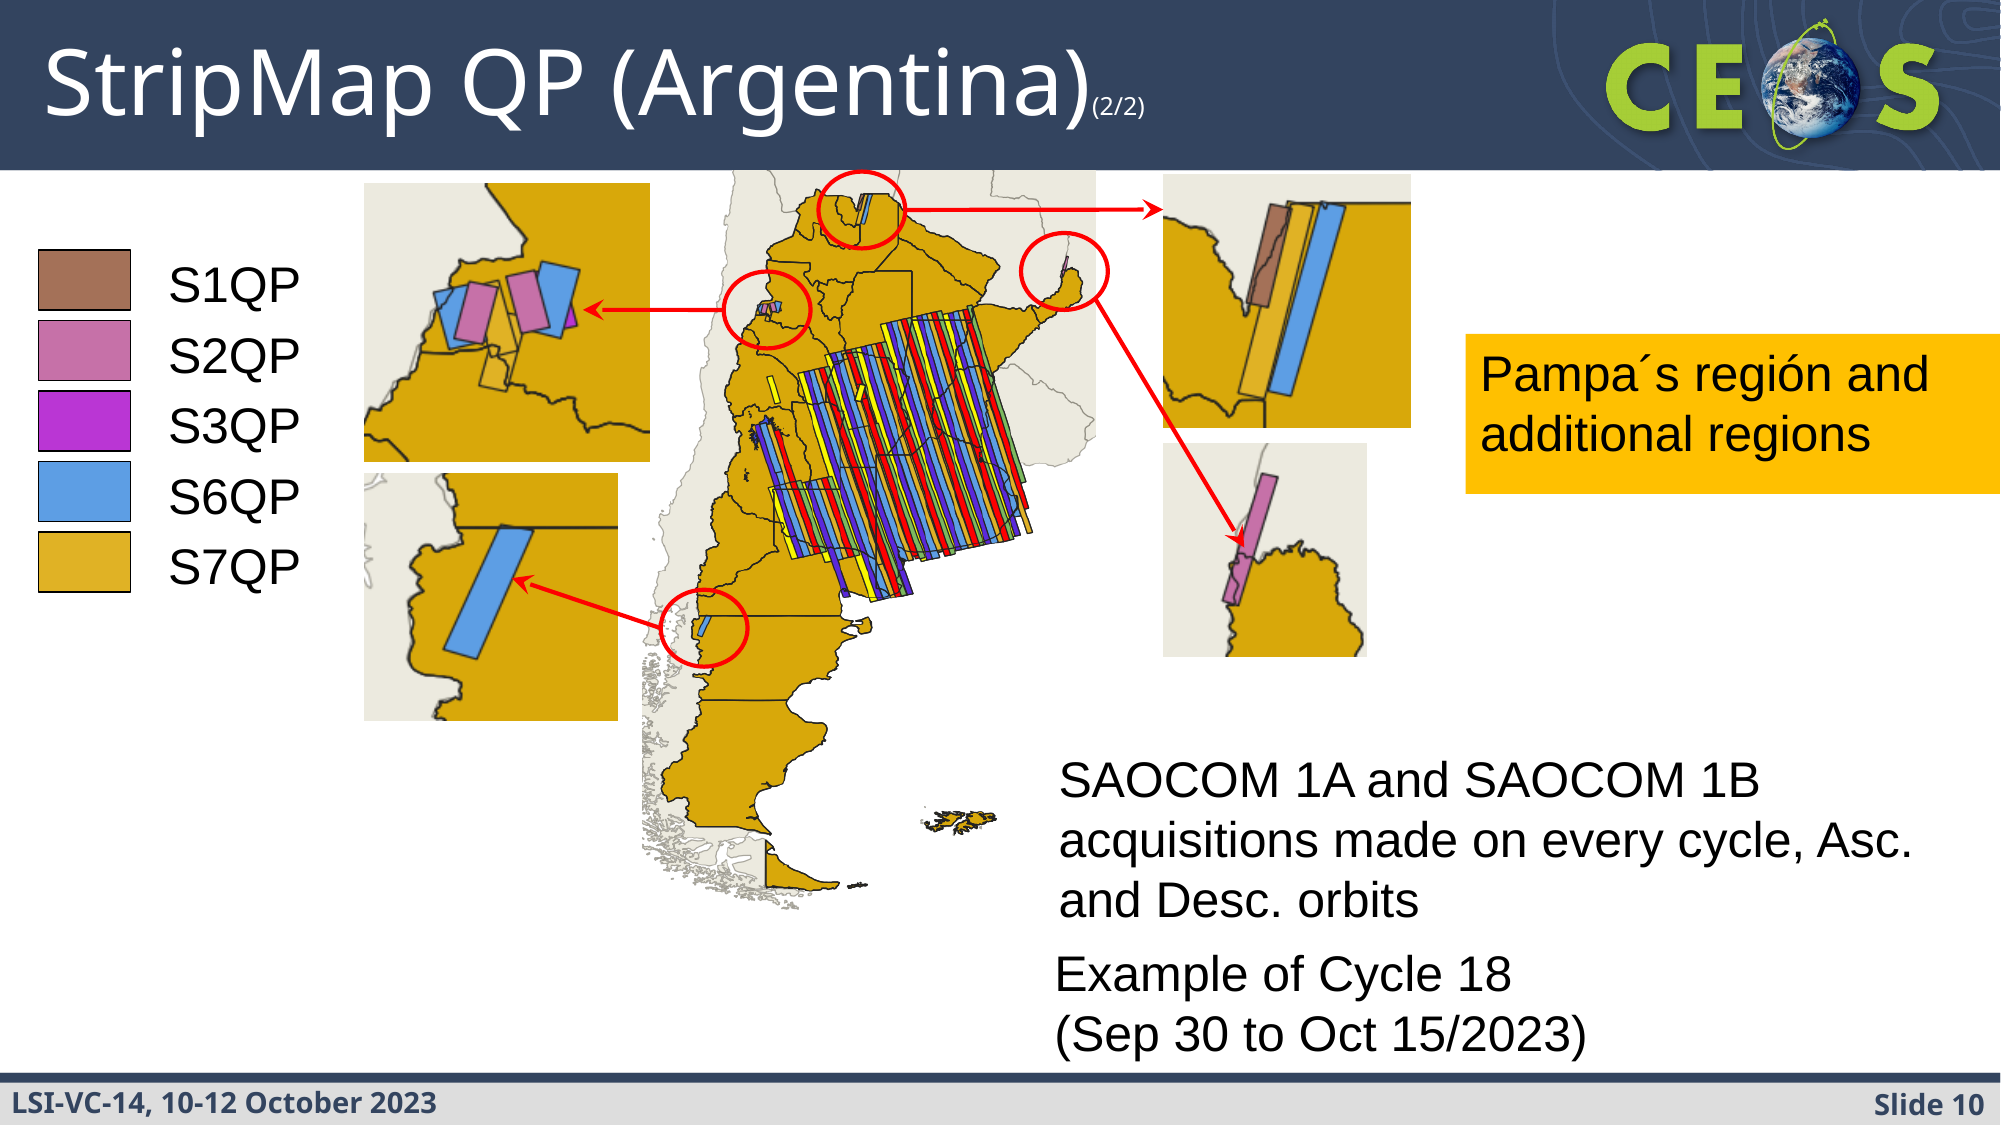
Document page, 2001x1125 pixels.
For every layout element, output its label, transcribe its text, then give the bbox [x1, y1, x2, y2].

title StripMap QP (Argentina)(2/2) [28, 28, 1569, 157]
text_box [364, 170, 1411, 919]
text_box SAOCOM 1A and SAOCOM 1B acquisitions made on every cycle, Asc. and Desc. orbits [1043, 740, 1951, 934]
text_box Example of Cycle 18 (Sep 30 to Oct 15/2023) [1039, 934, 1625, 1071]
text_box Pampa´s región and additional regions [1465, 333, 2000, 494]
picture [1606, 18, 1939, 150]
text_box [38, 245, 328, 597]
